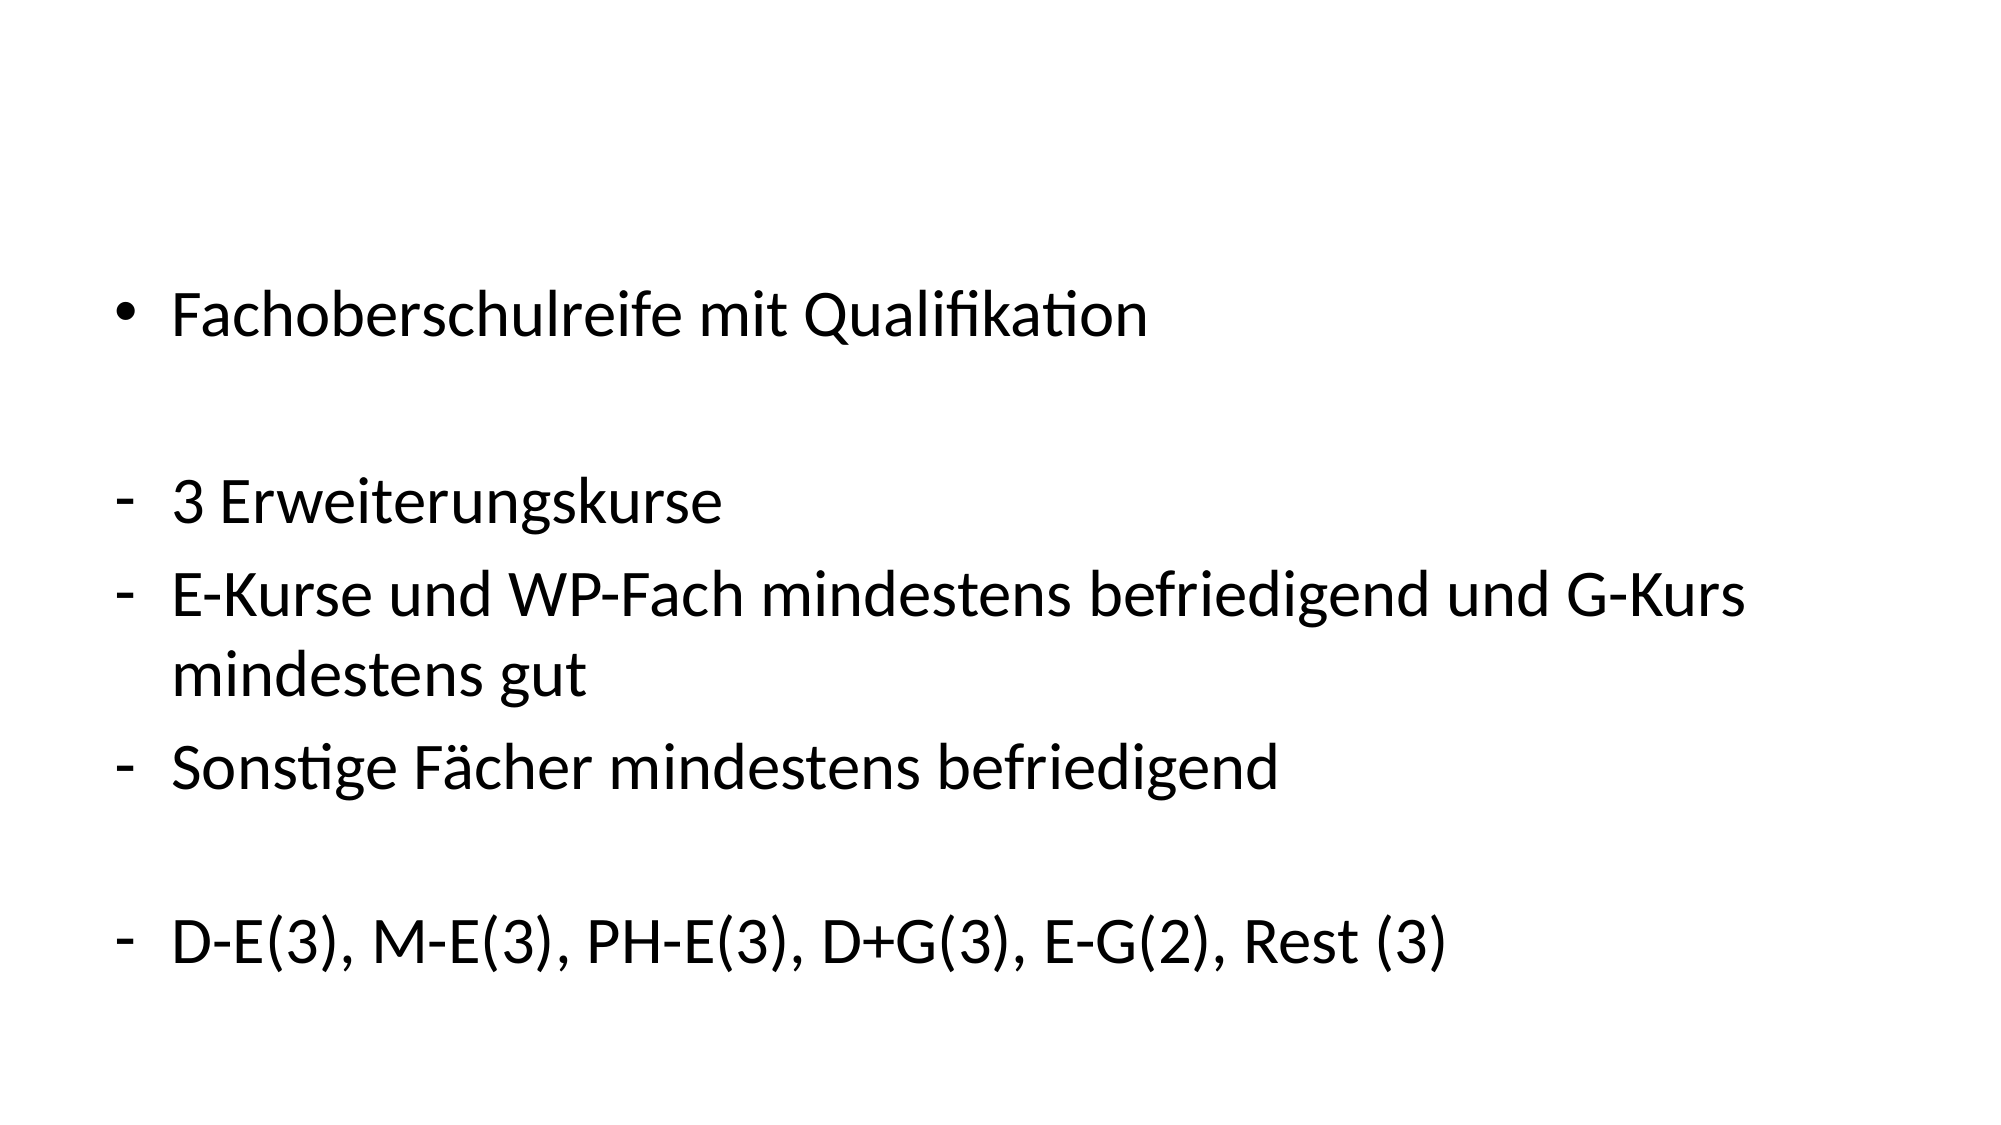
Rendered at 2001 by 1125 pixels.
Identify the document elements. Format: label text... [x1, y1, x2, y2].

list Fachoberschulreife mit Qualifikation 3 Erweiterungskurse E-Kurse und WP-Fach mindestens befriedigend und G-Kurs mindestens gut Sonstige Fächer mindestens befriedigend D-E(3), M-E(3), PH-E(3), D+G(3), E-G(2), Rest (3) [99, 262, 1900, 1005]
